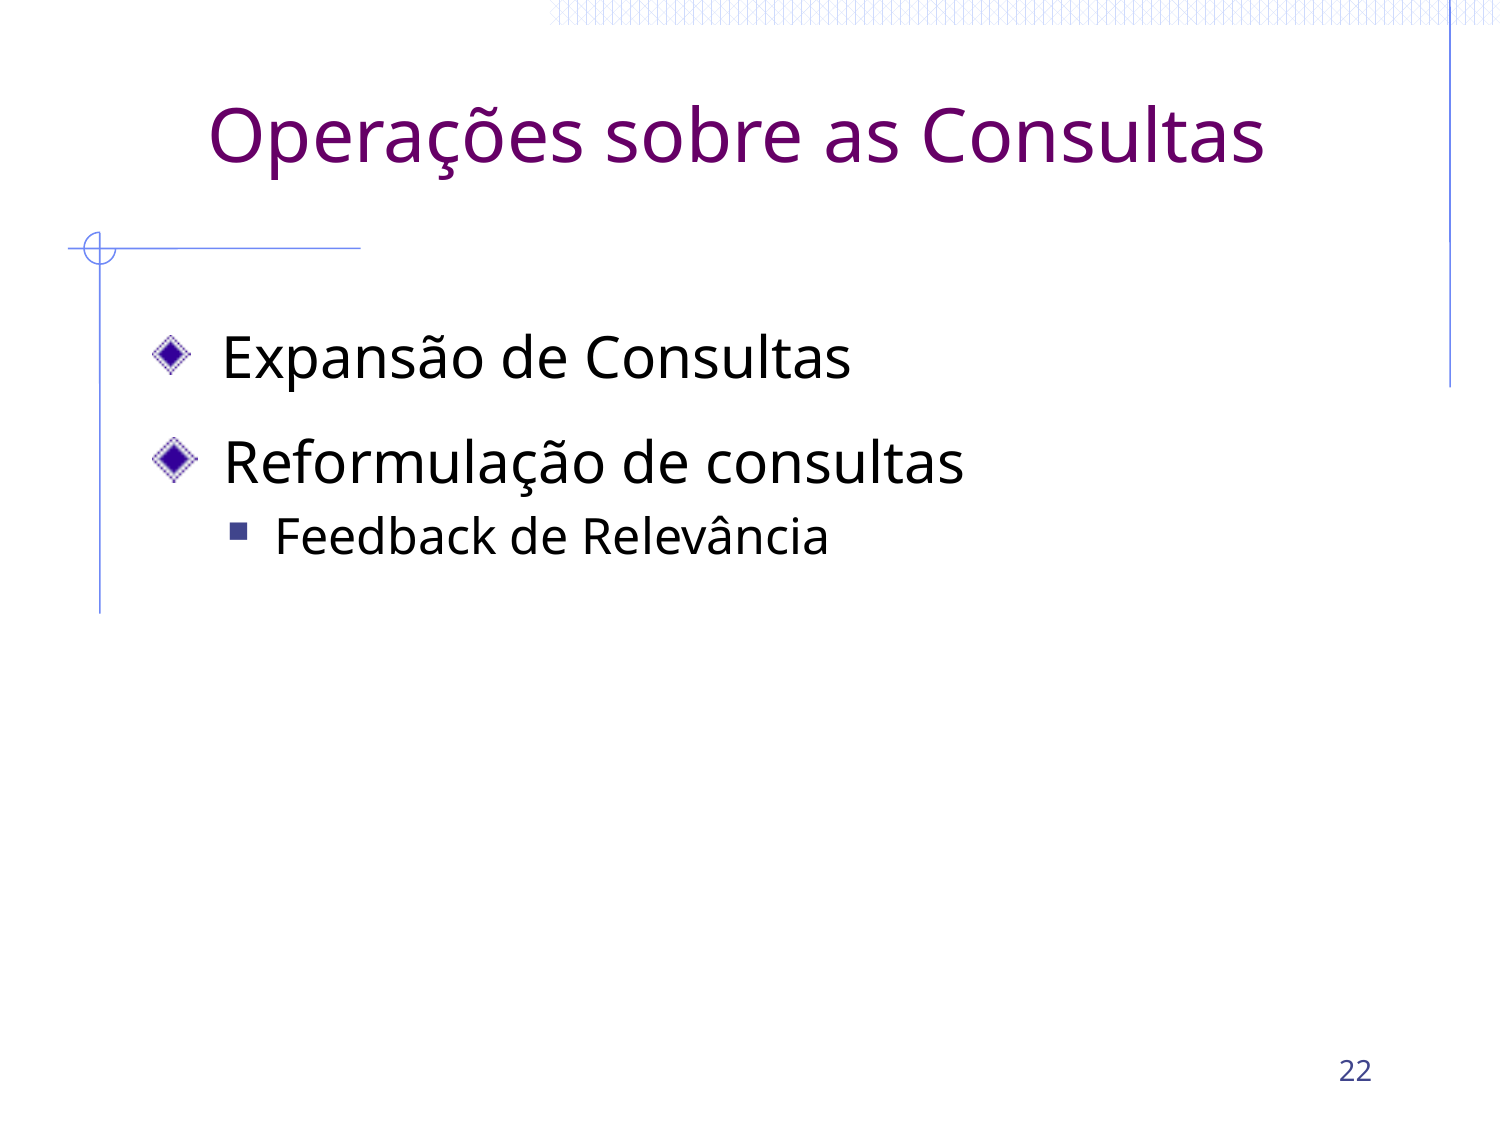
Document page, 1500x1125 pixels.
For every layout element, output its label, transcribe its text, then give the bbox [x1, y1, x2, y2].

title Operações sobre as Consultas [99, 49, 1376, 185]
picture [152, 335, 191, 375]
picture [152, 437, 198, 483]
slide_number 22 [1074, 1024, 1388, 1101]
list Expansão de Consultas Reformulação de consultas Feedback de Relevância [137, 312, 1413, 988]
